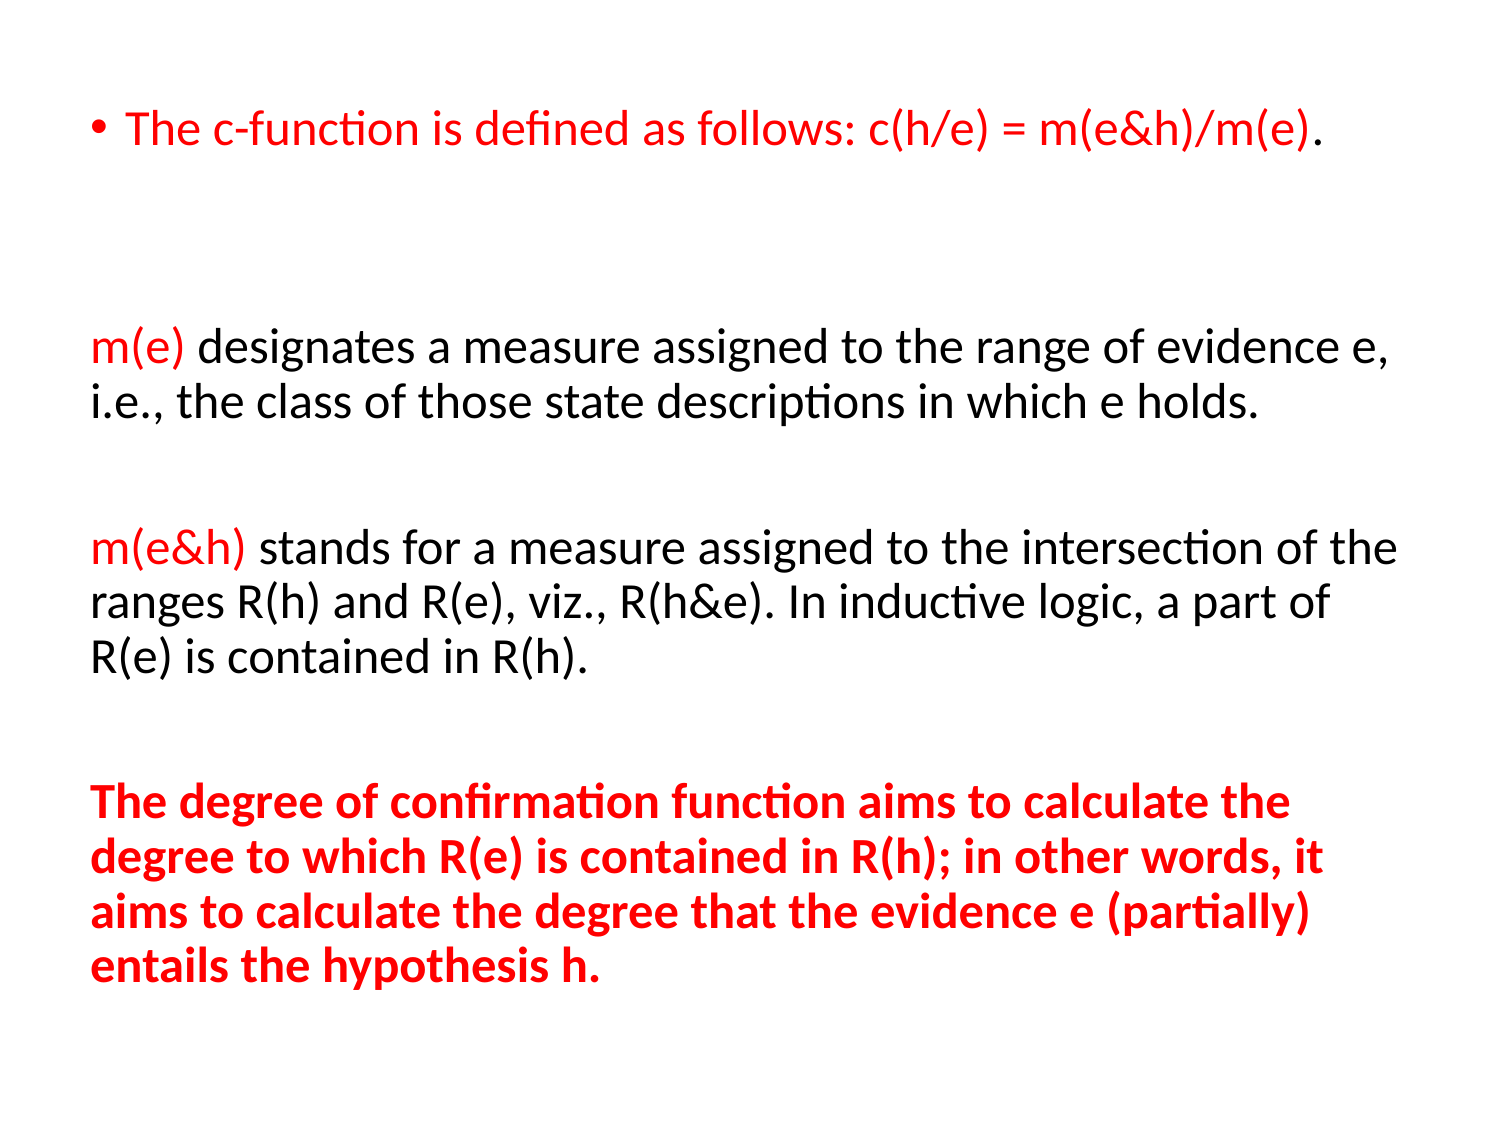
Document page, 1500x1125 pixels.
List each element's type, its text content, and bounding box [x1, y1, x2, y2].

list The c-function is defined as follows: c(h/e) = m(e&h)/m(e). m(e) designates a measure assigned to the range of evidence e, i.e., the class of those state descriptions in which e holds. m(e&h) stands for a measure assigned to the intersection of the ranges R(h) and R(e), viz., R(h&e). In inductive logic, a part of R(e) is contained in R(h). The degree of confirmation function aims to calculate the degree to which R(e) is contained in R(h); in other words, it aims to calculate the degree that the evidence e (partially) entails the hypothesis h. [75, 94, 1425, 1005]
